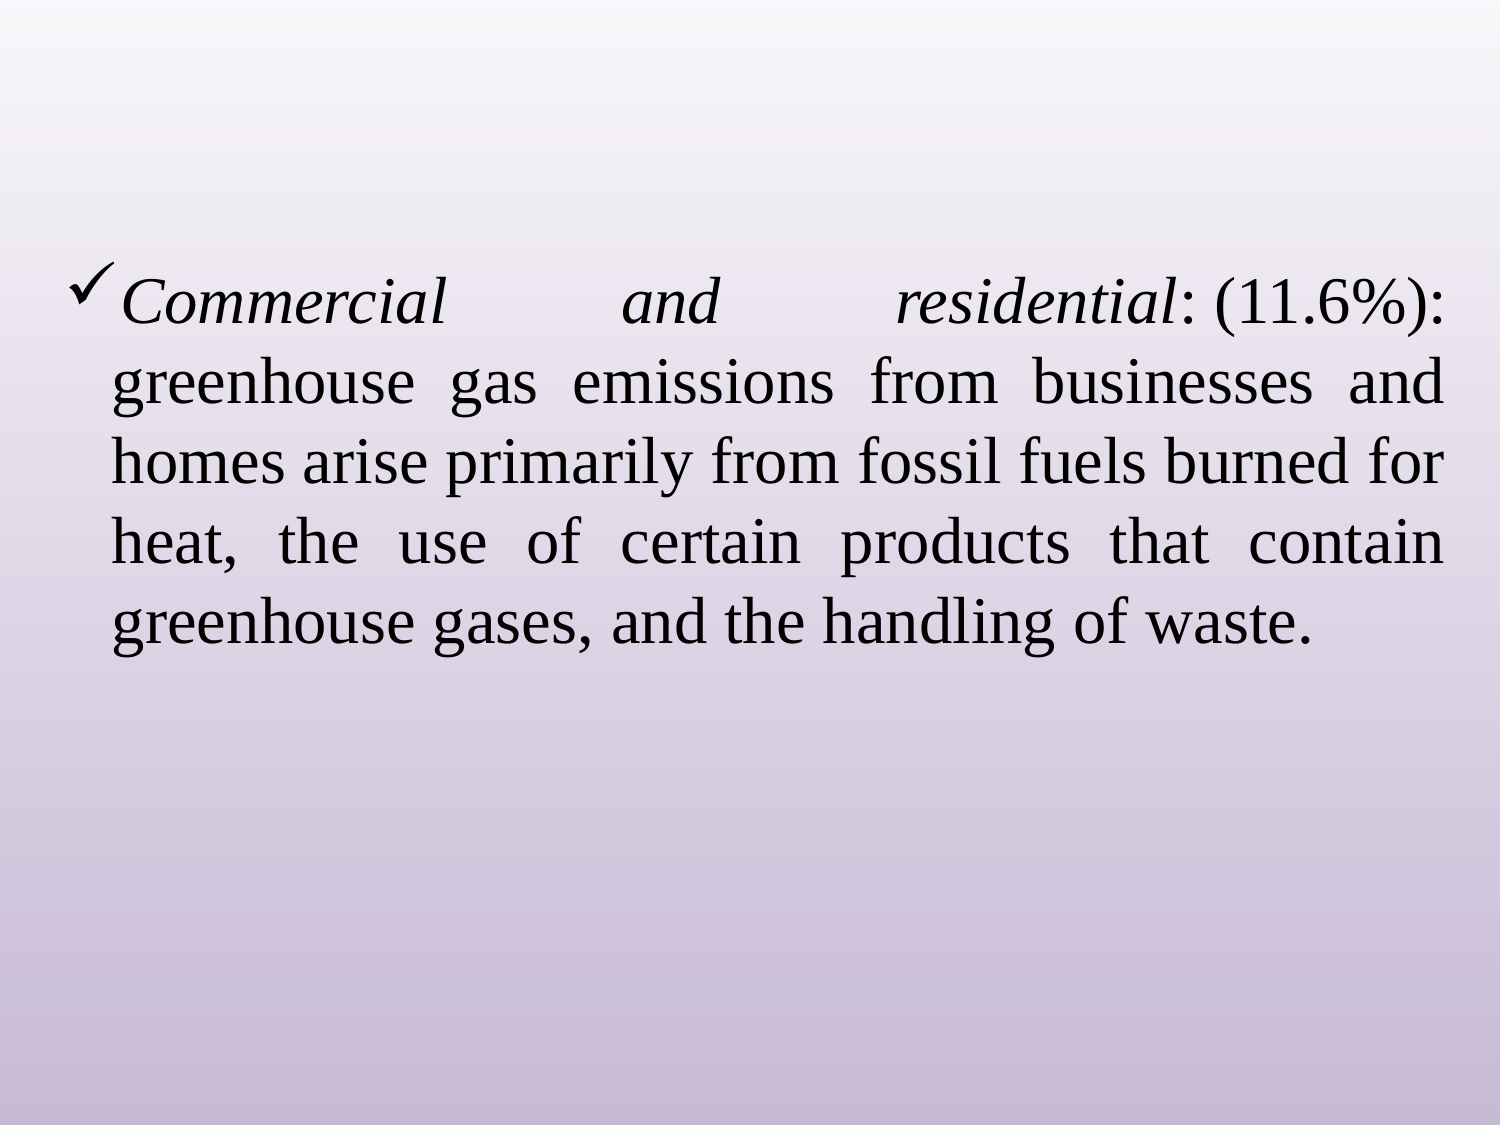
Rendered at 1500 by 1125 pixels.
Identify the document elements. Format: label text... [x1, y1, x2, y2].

text_box Commercial and residential: (11.6%): greenhouse gas emissions from businesses and homes arise primarily from fossil fuels burned for heat, the use of certain products that contain greenhouse gases, and the handling of waste. [49, 249, 1463, 665]
